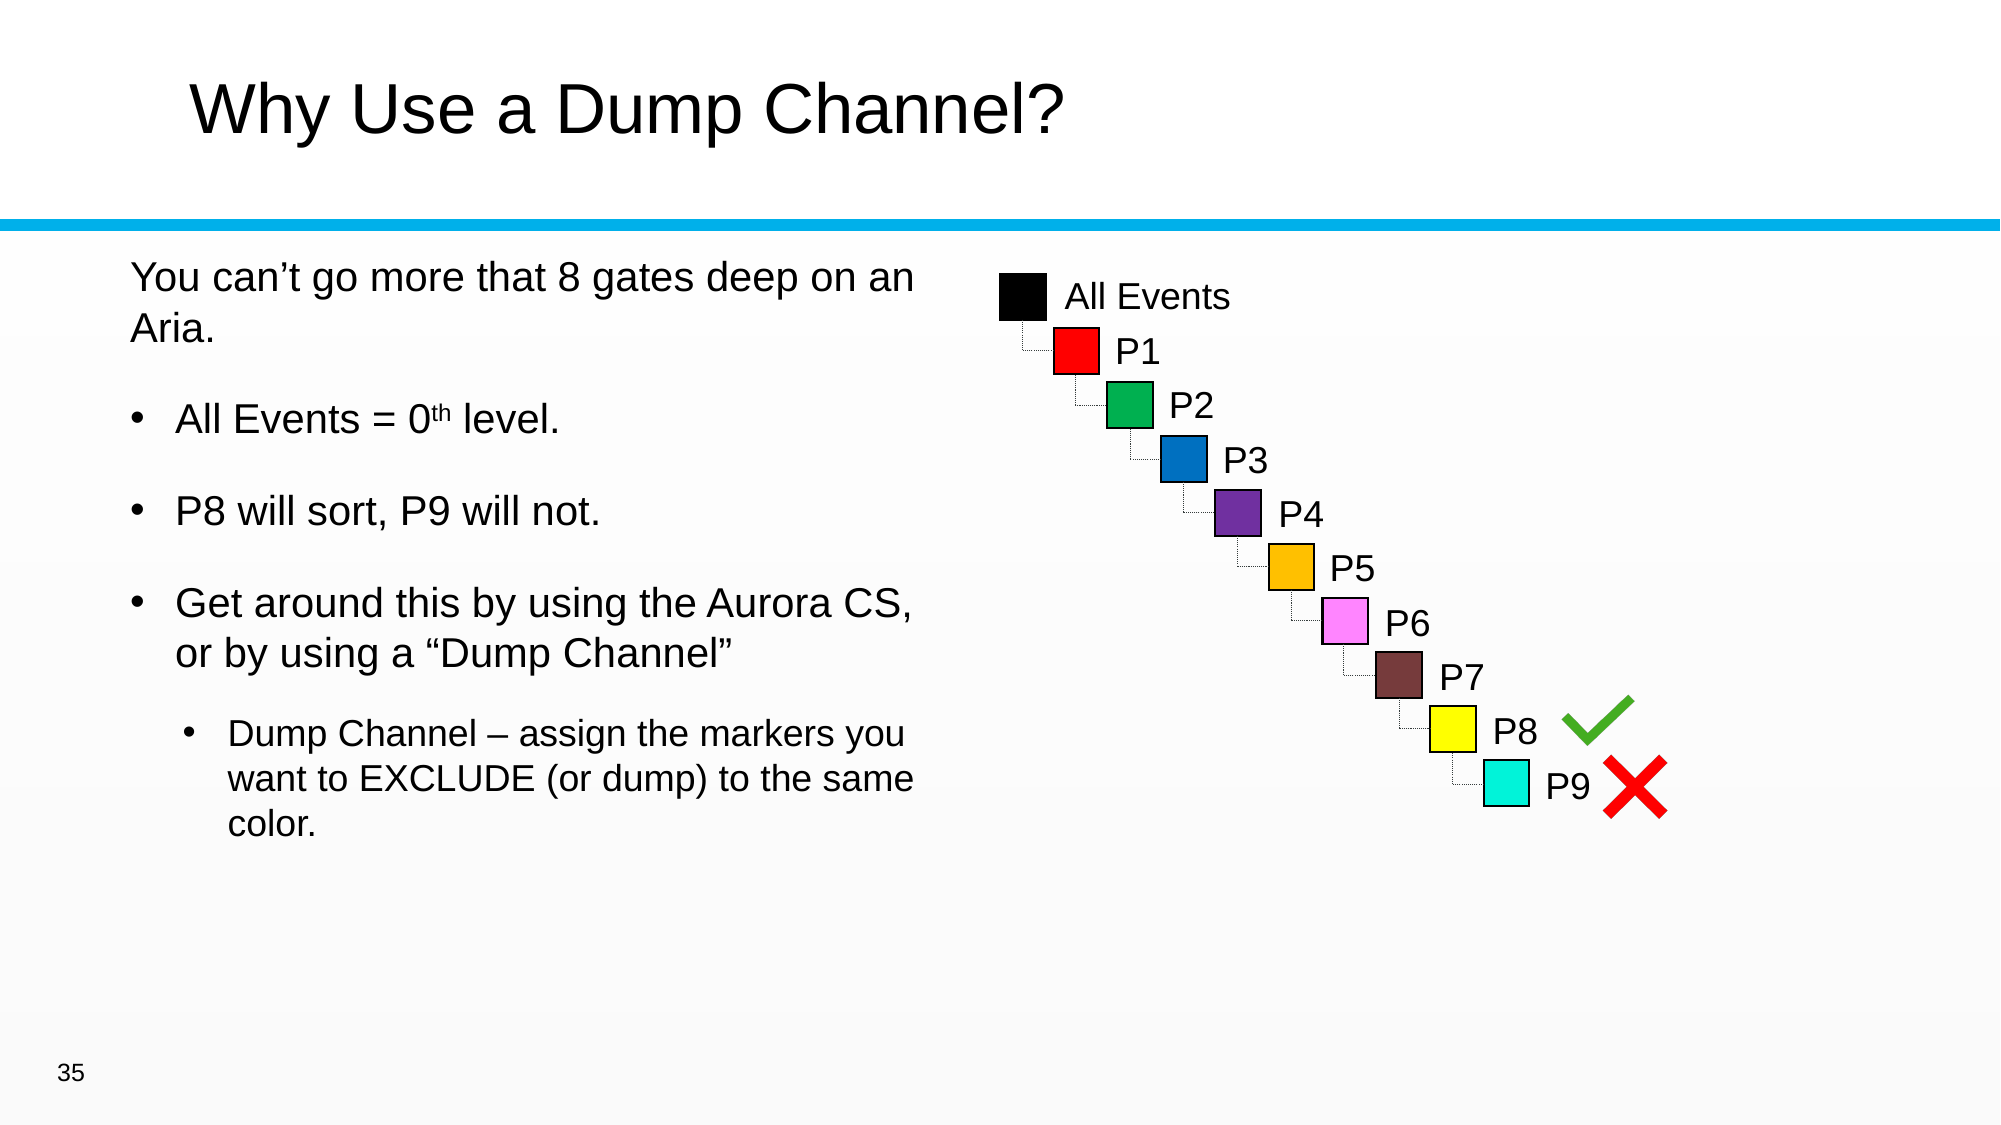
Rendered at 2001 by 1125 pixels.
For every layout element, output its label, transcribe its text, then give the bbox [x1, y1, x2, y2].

list You can’t go more that 8 gates deep on an Aria. All Events = 0th level. P8 will sort, P9 will not. Get around this by using the Aurora CS, or by using a “Dump Channel” Dump Channel – assign the markers you want to EXCLUDE (or dump) to the same color. [115, 242, 972, 1000]
picture [1559, 682, 1702, 853]
title Why Use a Dump Channel? [174, 20, 1825, 201]
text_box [999, 265, 1607, 816]
slide_number 35 [14, 1048, 100, 1094]
